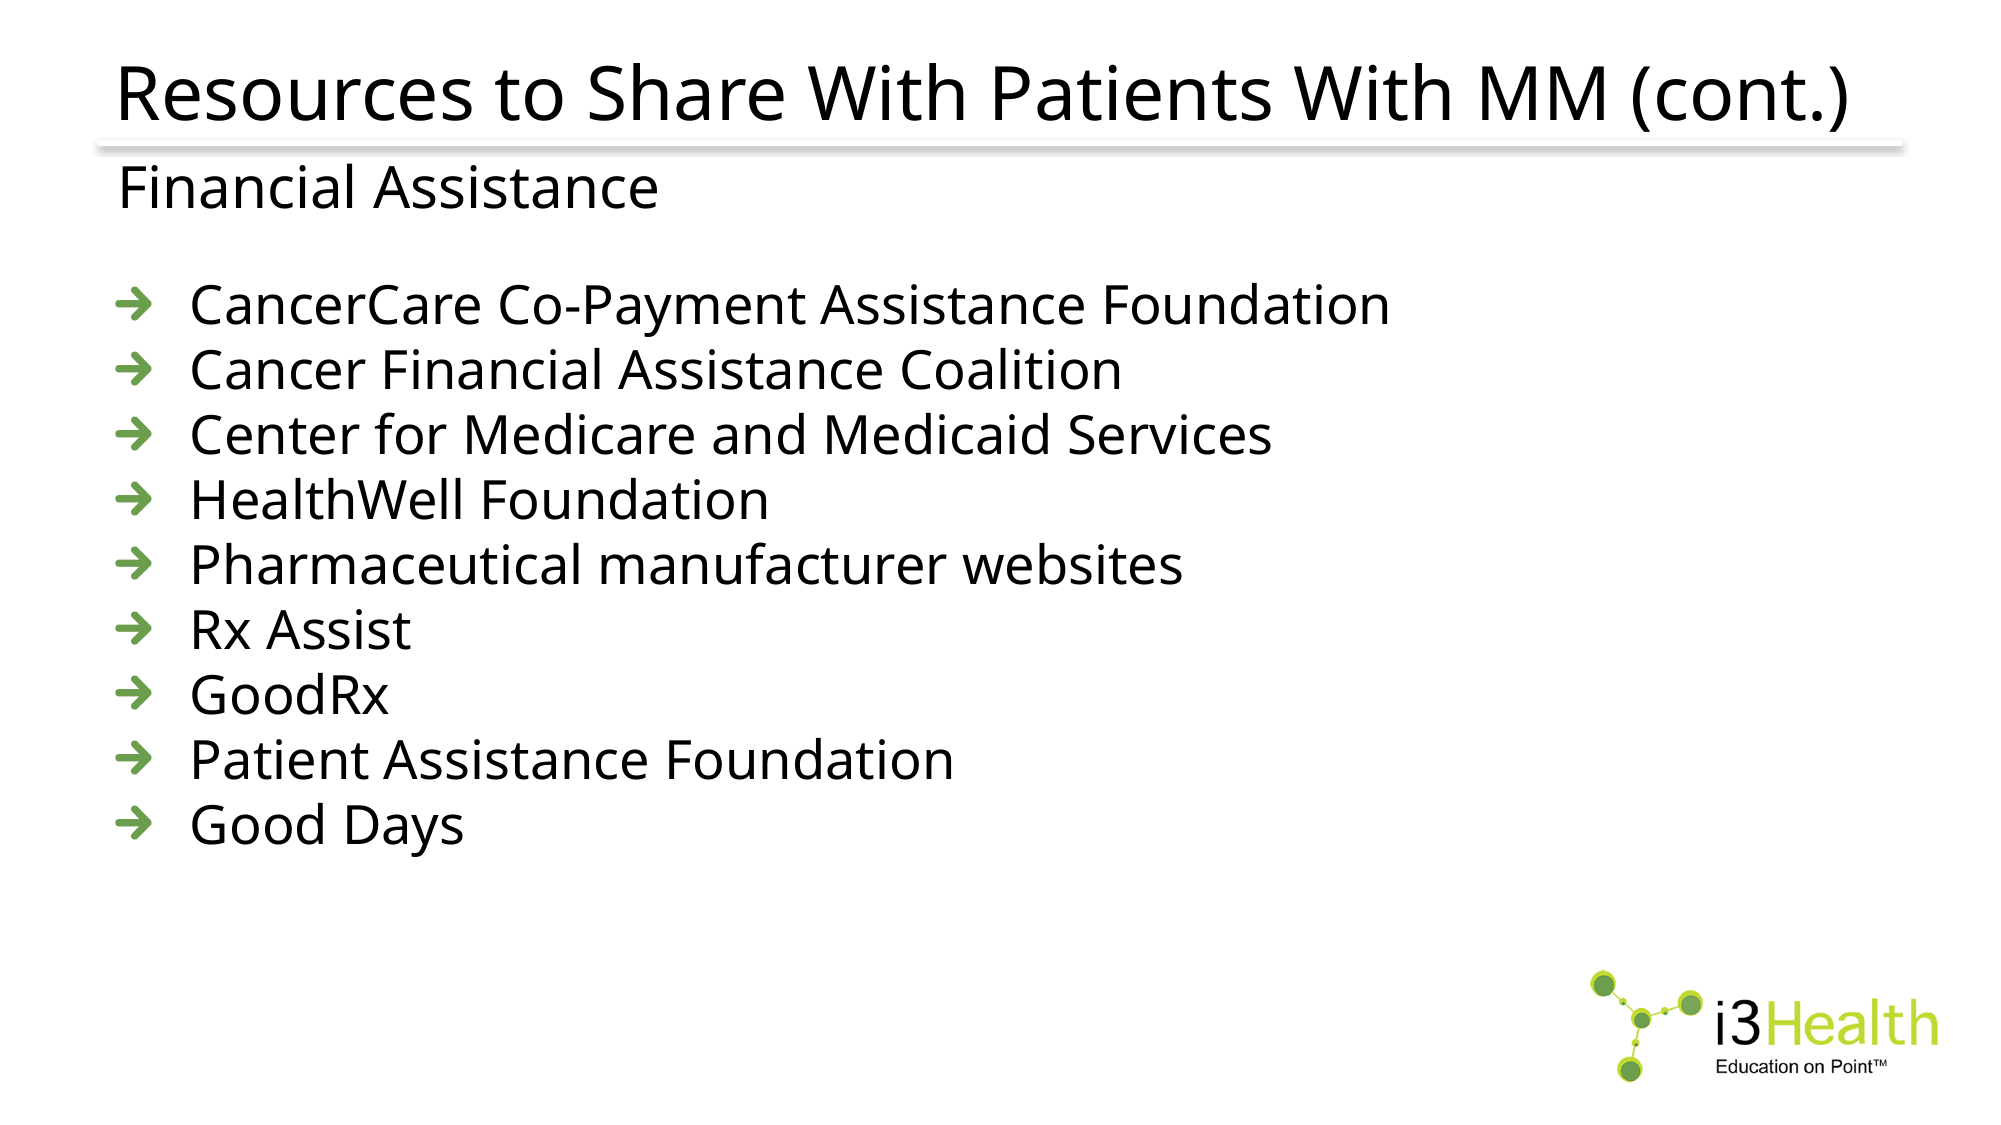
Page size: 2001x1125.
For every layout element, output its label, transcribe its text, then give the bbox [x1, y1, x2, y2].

picture [114, 609, 153, 647]
list Financial Assistance [102, 142, 1903, 222]
picture [114, 673, 153, 712]
picture [114, 738, 153, 777]
picture [114, 284, 153, 323]
picture [114, 544, 153, 582]
picture [114, 414, 153, 453]
title Resources to Share With Patients With MM (cont.) [99, 37, 1900, 144]
list CancerCare Co-Payment Assistance Foundation Cancer Financial Assistance Coalition Center for Medicare and Medicaid Services HealthWell Foundation Pharmaceutical manufacturer websites Rx Assist GoodRx Patient Assistance Foundation Good Days [99, 263, 1900, 981]
picture [114, 479, 153, 518]
picture [114, 803, 153, 842]
picture [114, 349, 153, 388]
picture [1575, 952, 1956, 1109]
